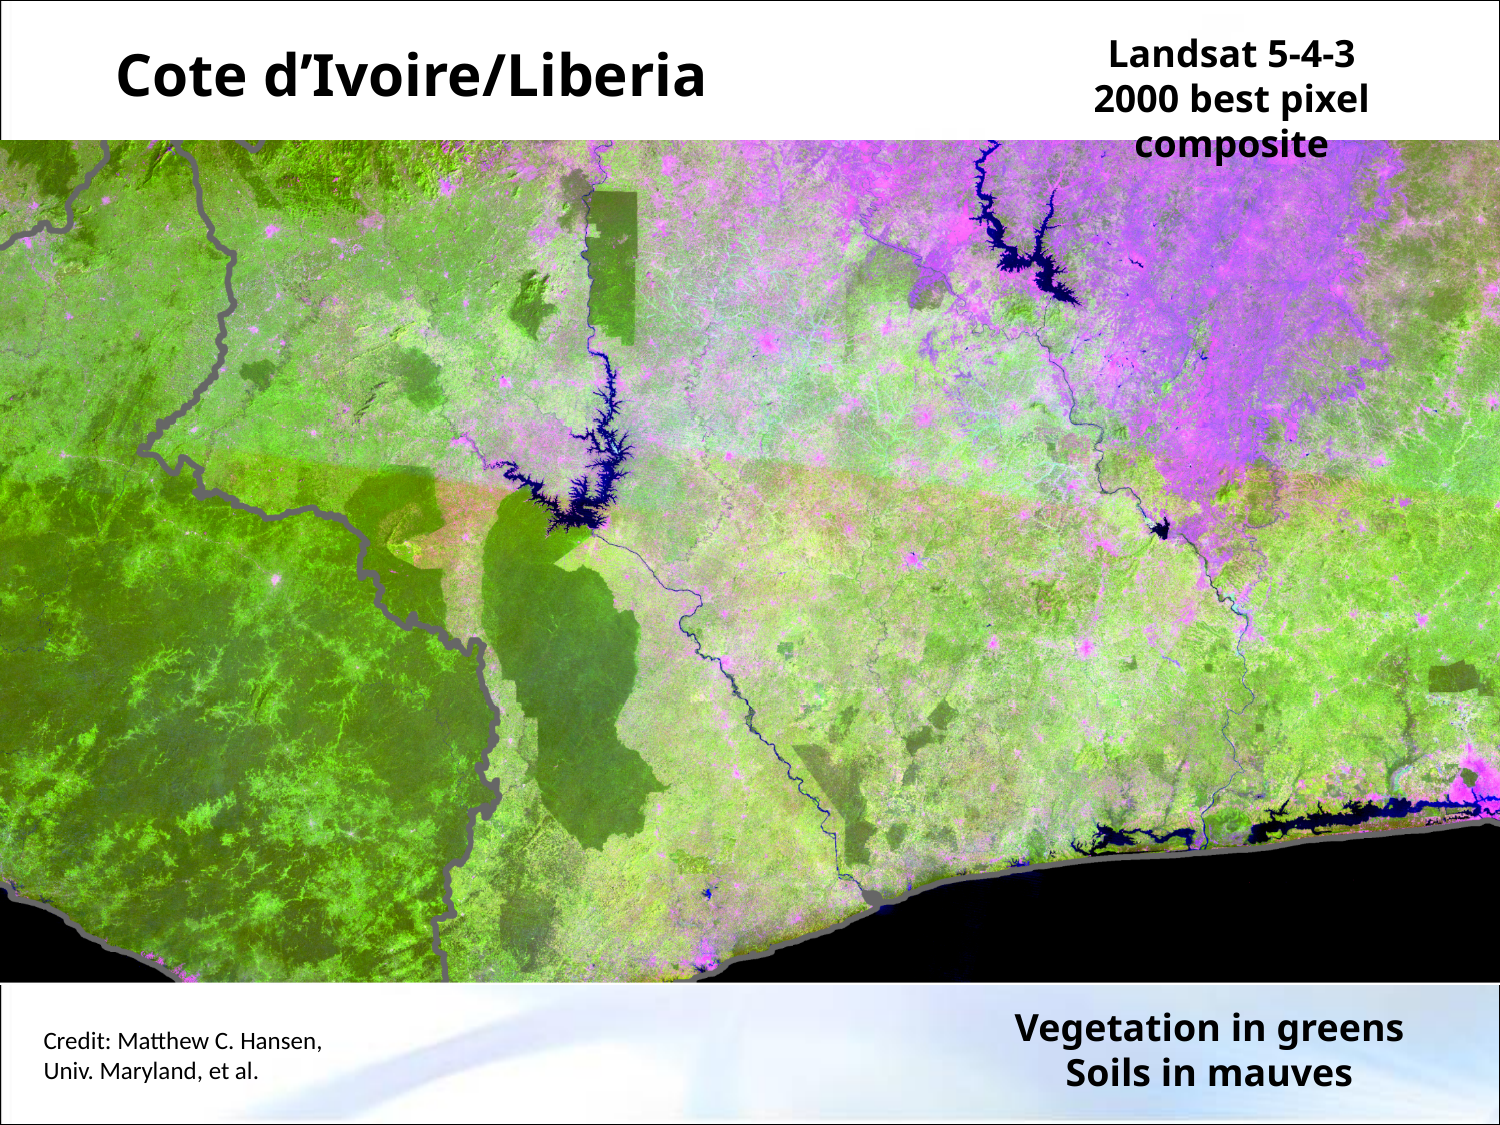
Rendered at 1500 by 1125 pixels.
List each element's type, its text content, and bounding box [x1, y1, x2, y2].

text_box Cote d’Ivoire/Liberia [100, 30, 723, 116]
text_box Landsat 5-4-3 2000 best pixel composite [981, 22, 1482, 138]
text_box Vegetation in greens Soils in mauves [959, 996, 1460, 1102]
text_box Credit: Matthew C. Hansen, Univ. Maryland, et al. [28, 1017, 344, 1092]
picture [0, 1, 1500, 1124]
